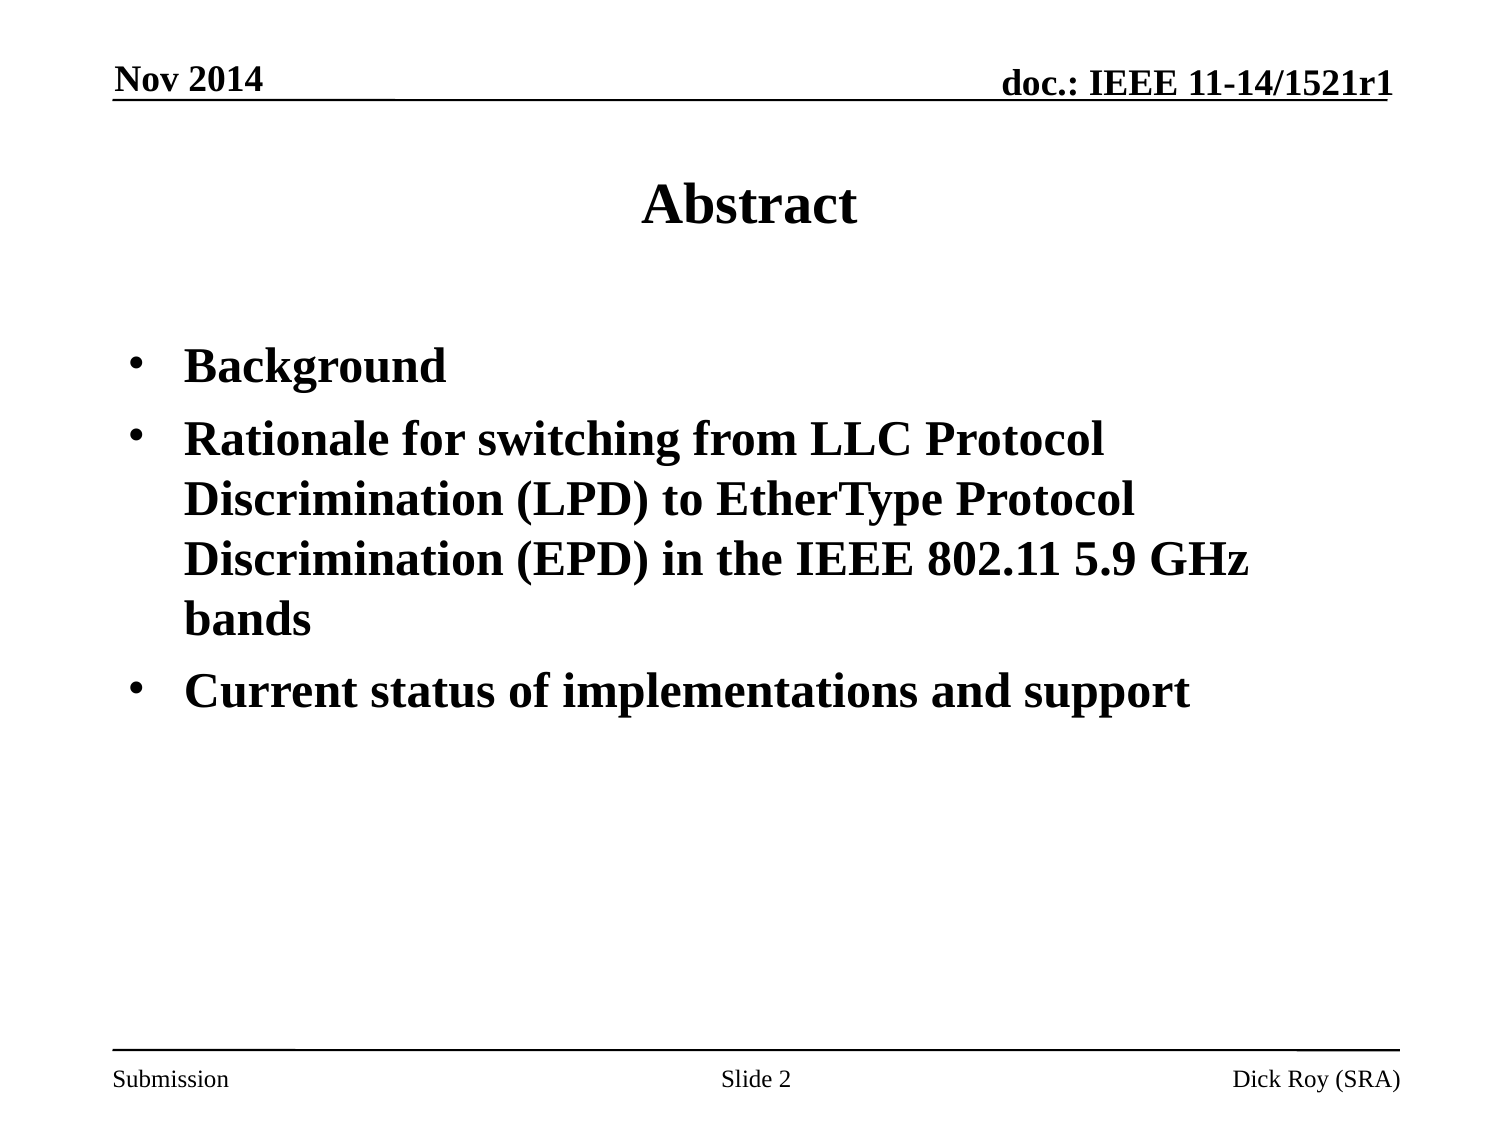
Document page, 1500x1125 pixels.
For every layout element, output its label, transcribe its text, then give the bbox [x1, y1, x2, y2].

footer [878, 1062, 1402, 1092]
list Background Rationale for switching from LLC Protocol Discrimination (LPD) to EtherType Protocol Discrimination (EPD) in the IEEE 802.11 5.9 GHz bands Current status of implementations and support [112, 324, 1388, 1000]
title Abstract [112, 112, 1388, 288]
slide_number Slide 2 [712, 1062, 800, 1122]
text_box Nov 2014 [114, 54, 493, 100]
